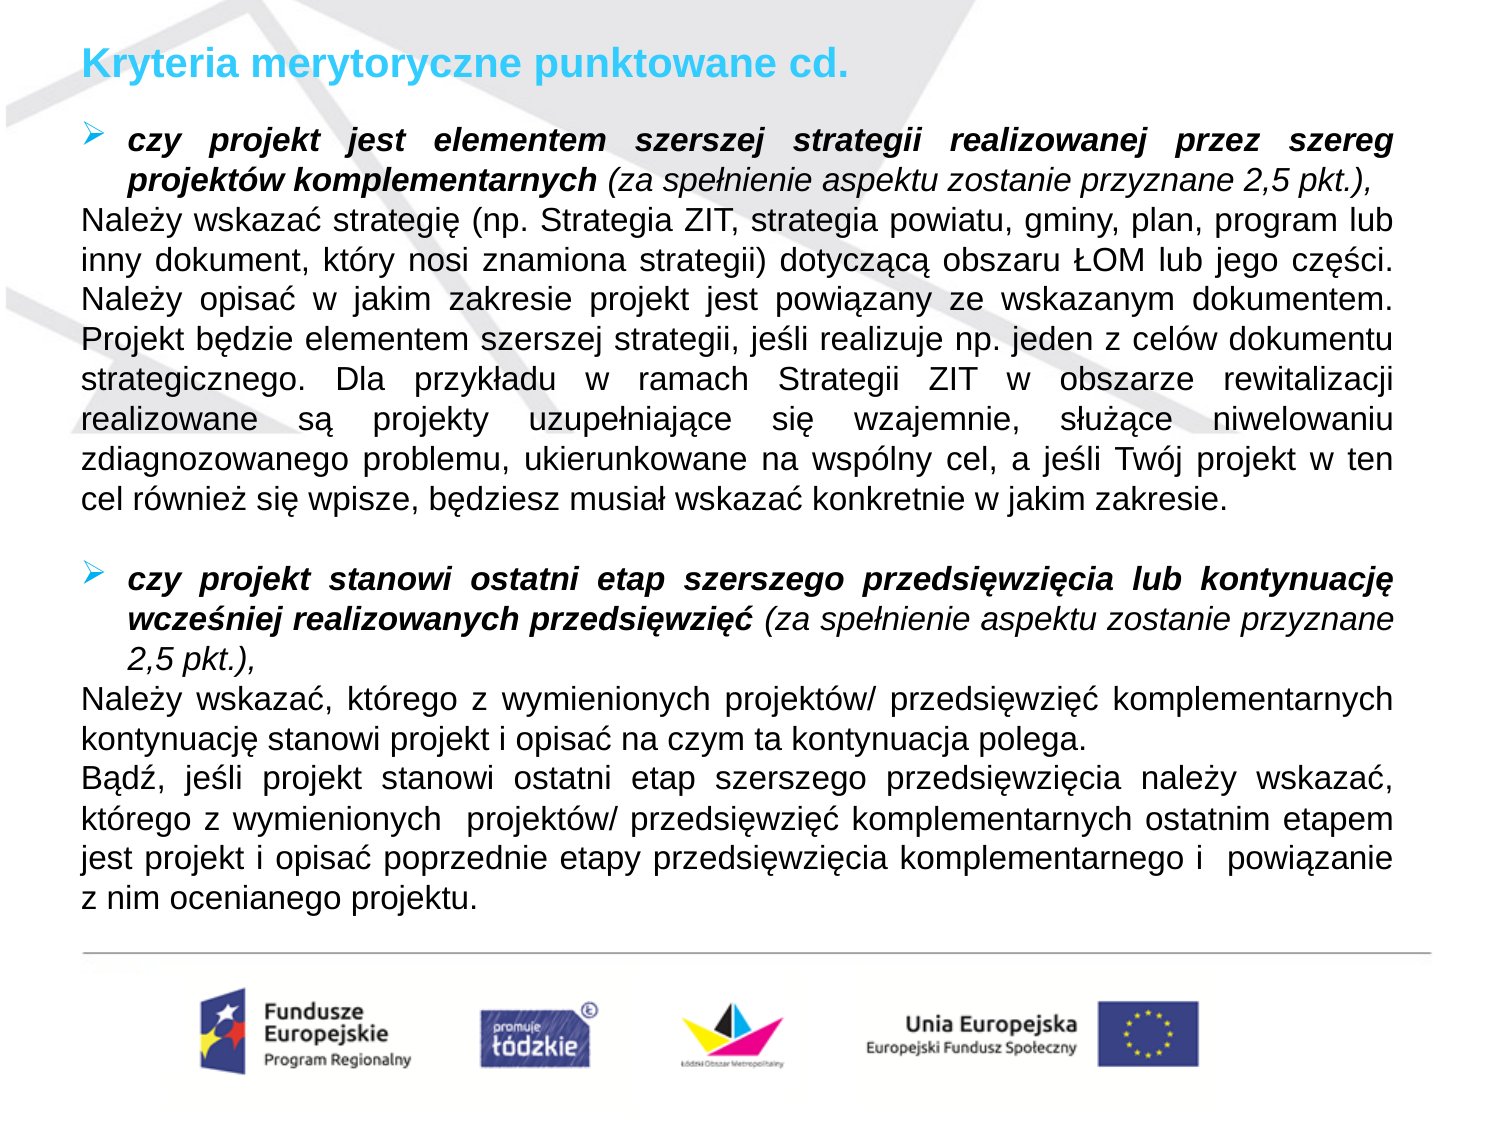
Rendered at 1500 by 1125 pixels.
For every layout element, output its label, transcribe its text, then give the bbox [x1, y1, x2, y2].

text_box Kryteria merytoryczne punktowane cd. [66, 28, 1292, 100]
text_box czy projekt jest elementem szerszej strategii realizowanej przez szereg projektów komplementarnych (za spełnienie aspektu zostanie przyznane 2,5 pkt.), Należy wskazać strategię (np. Strategia ZIT, strategia powiatu, gminy, plan, program lub inny dokument, który nosi znamiona strategii) dotyczącą obszaru ŁOM lub jego części. Należy opisać w jakim zakresie projekt jest powiązany ze wskazanym dokumentem. Projekt będzie elementem szerszej strategii, jeśli realizuje np. jeden z celów dokumentu strategicznego. Dla przykładu w ramach Strategii ZIT w obszarze rewitalizacji realizowane są projekty uzupełniające się wzajemnie, służące niwelowaniu zdiagnozowanego problemu, ukierunkowane na wspólny cel, a jeśli Twój projekt w ten cel również się wpisze, będziesz musiał wskazać konkretnie w jakim zakresie. czy projekt stanowi ostatni etap szerszego przedsięwzięcia lub kontynuację wcześniej realizowanych przedsięwzięć (za spełnienie aspektu zostanie przyznane 2,5 pkt.), Należy wskazać, którego z wymienionych projektów/ przedsięwzięć komplementarnych kontynuację stanowi projekt i opisać na czym ta kontynuacja polega. Bądź, jeśli projekt stanowi ostatni etap szerszego przedsięwzięcia należy wskazać, którego z wymienionych projektów/ przedsięwzięć komplementarnych ostatnim etapem jest projekt i opisać poprzednie etapy przedsięwzięcia komplementarnego i powiązanie z nim ocenianego projektu. [66, 110, 1411, 959]
picture [0, 0, 1500, 1125]
